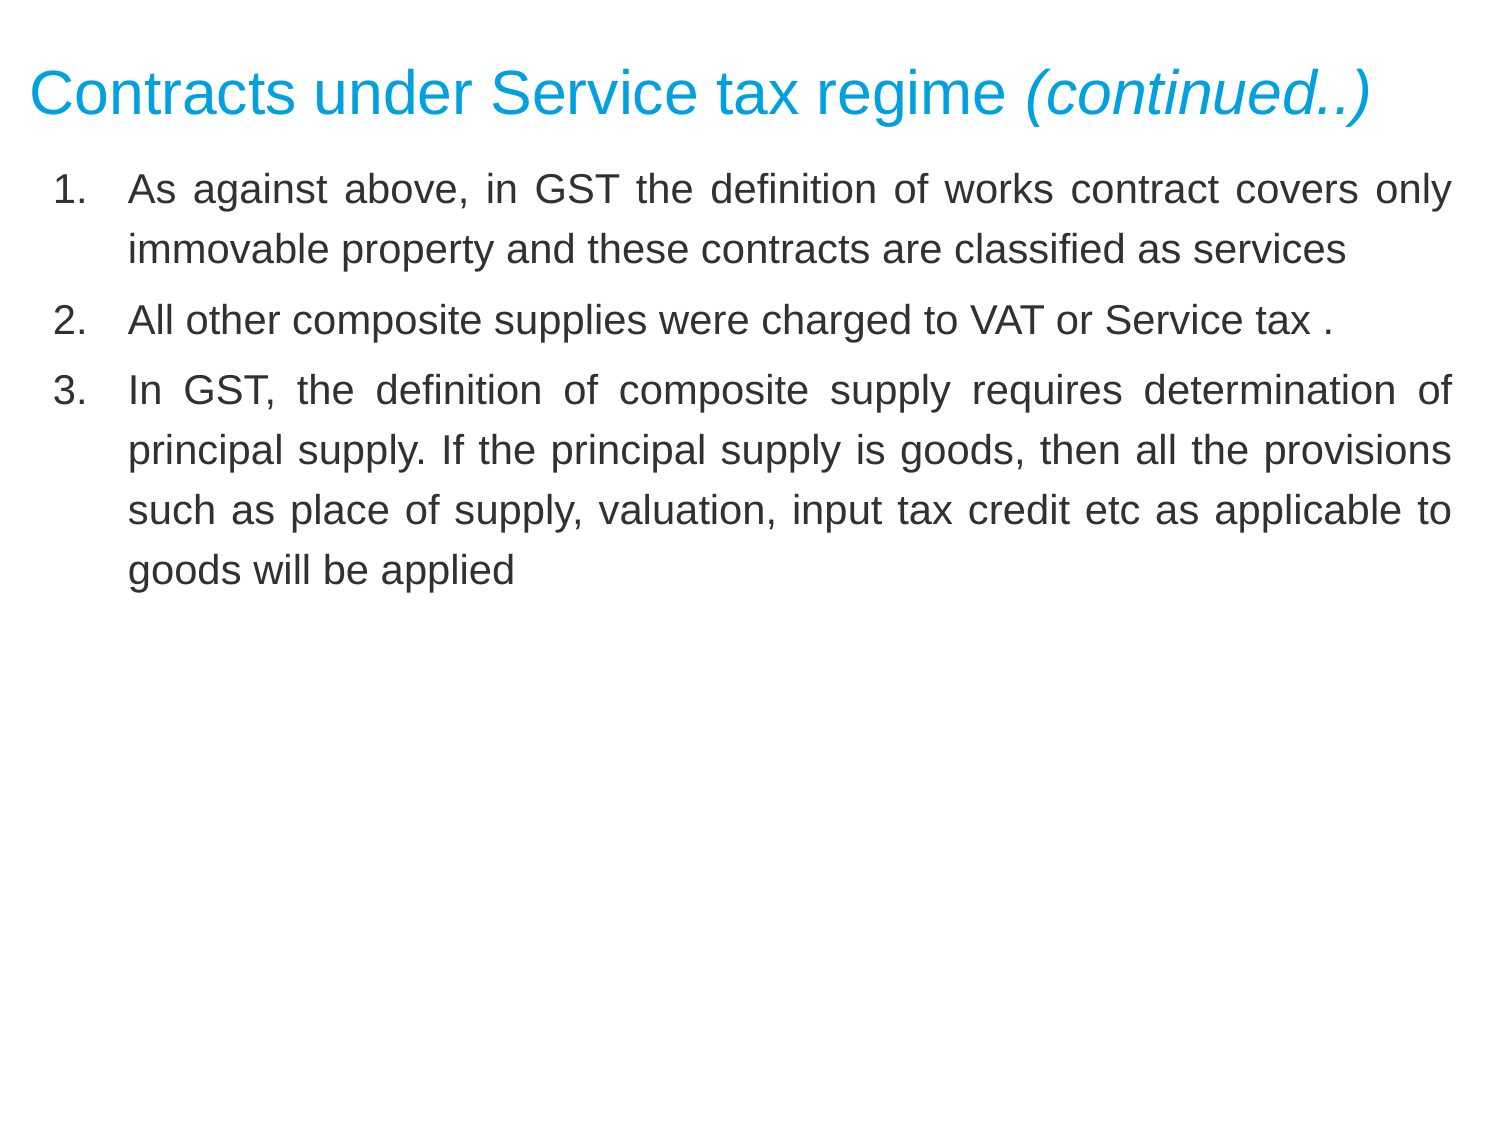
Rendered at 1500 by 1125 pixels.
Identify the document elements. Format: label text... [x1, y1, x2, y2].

list As against above, in GST the definition of works contract covers only immovable property and these contracts are classified as services All other composite supplies were charged to VAT or Service tax . In GST, the definition of composite supply requires determination of principal supply. If the principal supply is goods, then all the provisions such as place of supply, valuation, input tax credit etc as applicable to goods will be applied [23, 152, 1454, 762]
title Contracts under Service tax regime (continued..) [0, 52, 1374, 141]
